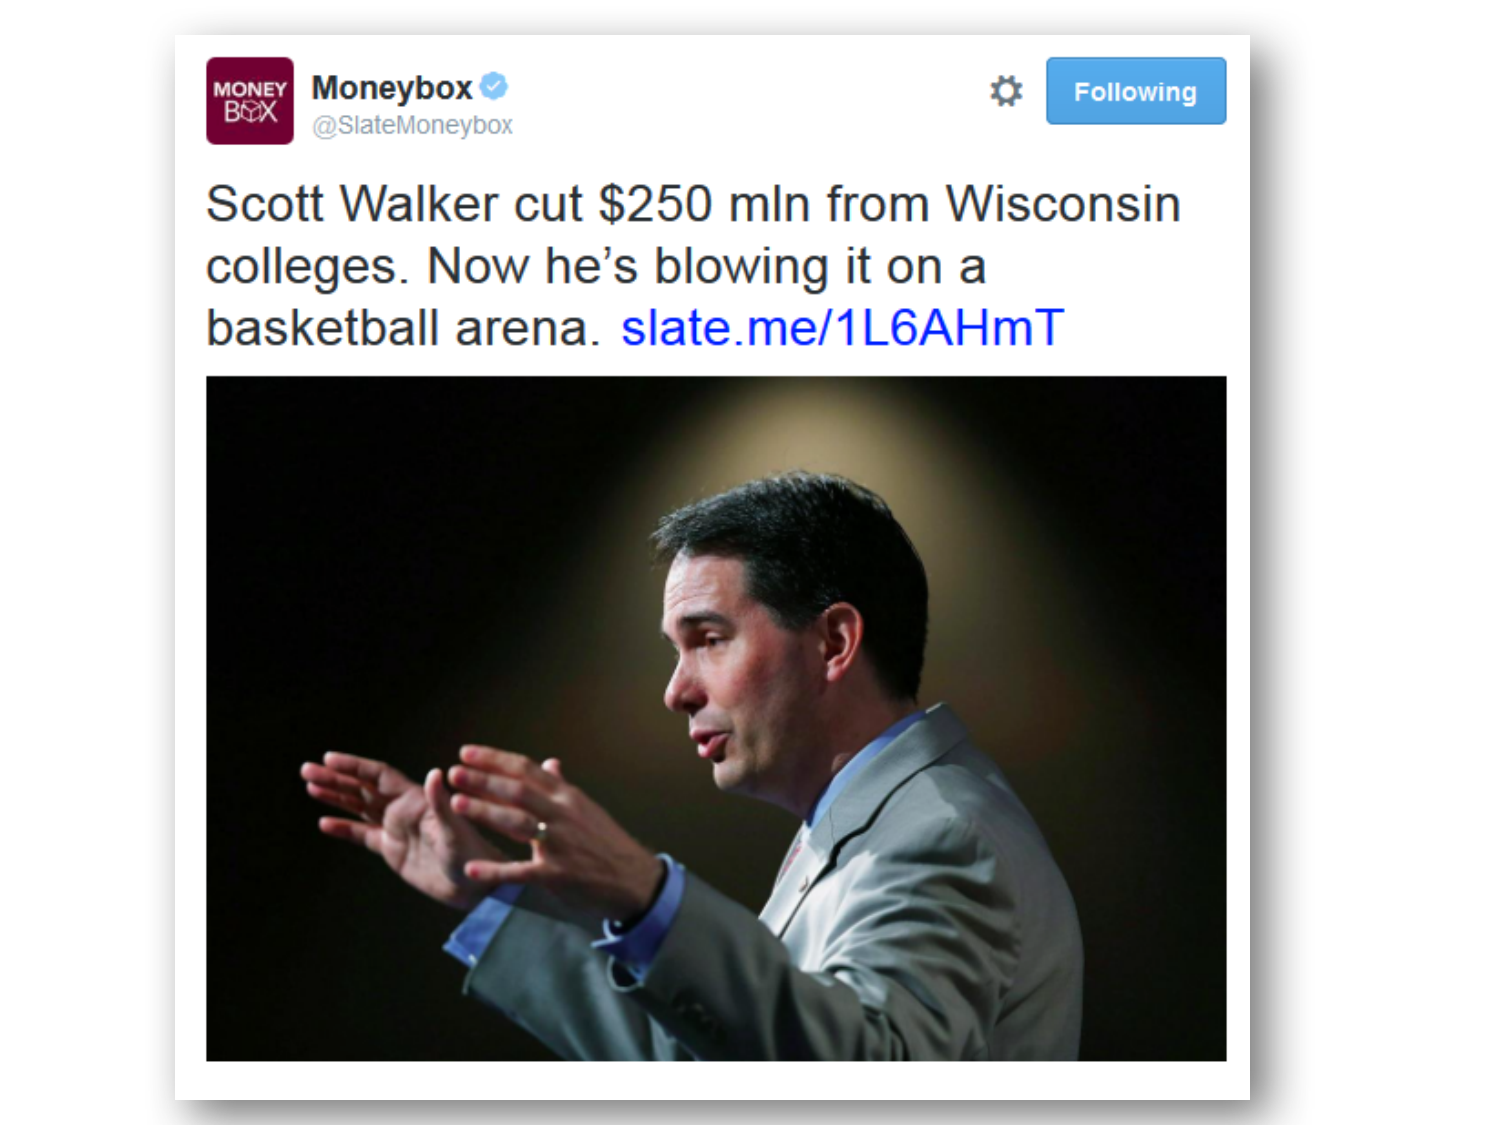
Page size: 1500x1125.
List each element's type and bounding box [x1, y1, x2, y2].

picture [174, 35, 1251, 1101]
